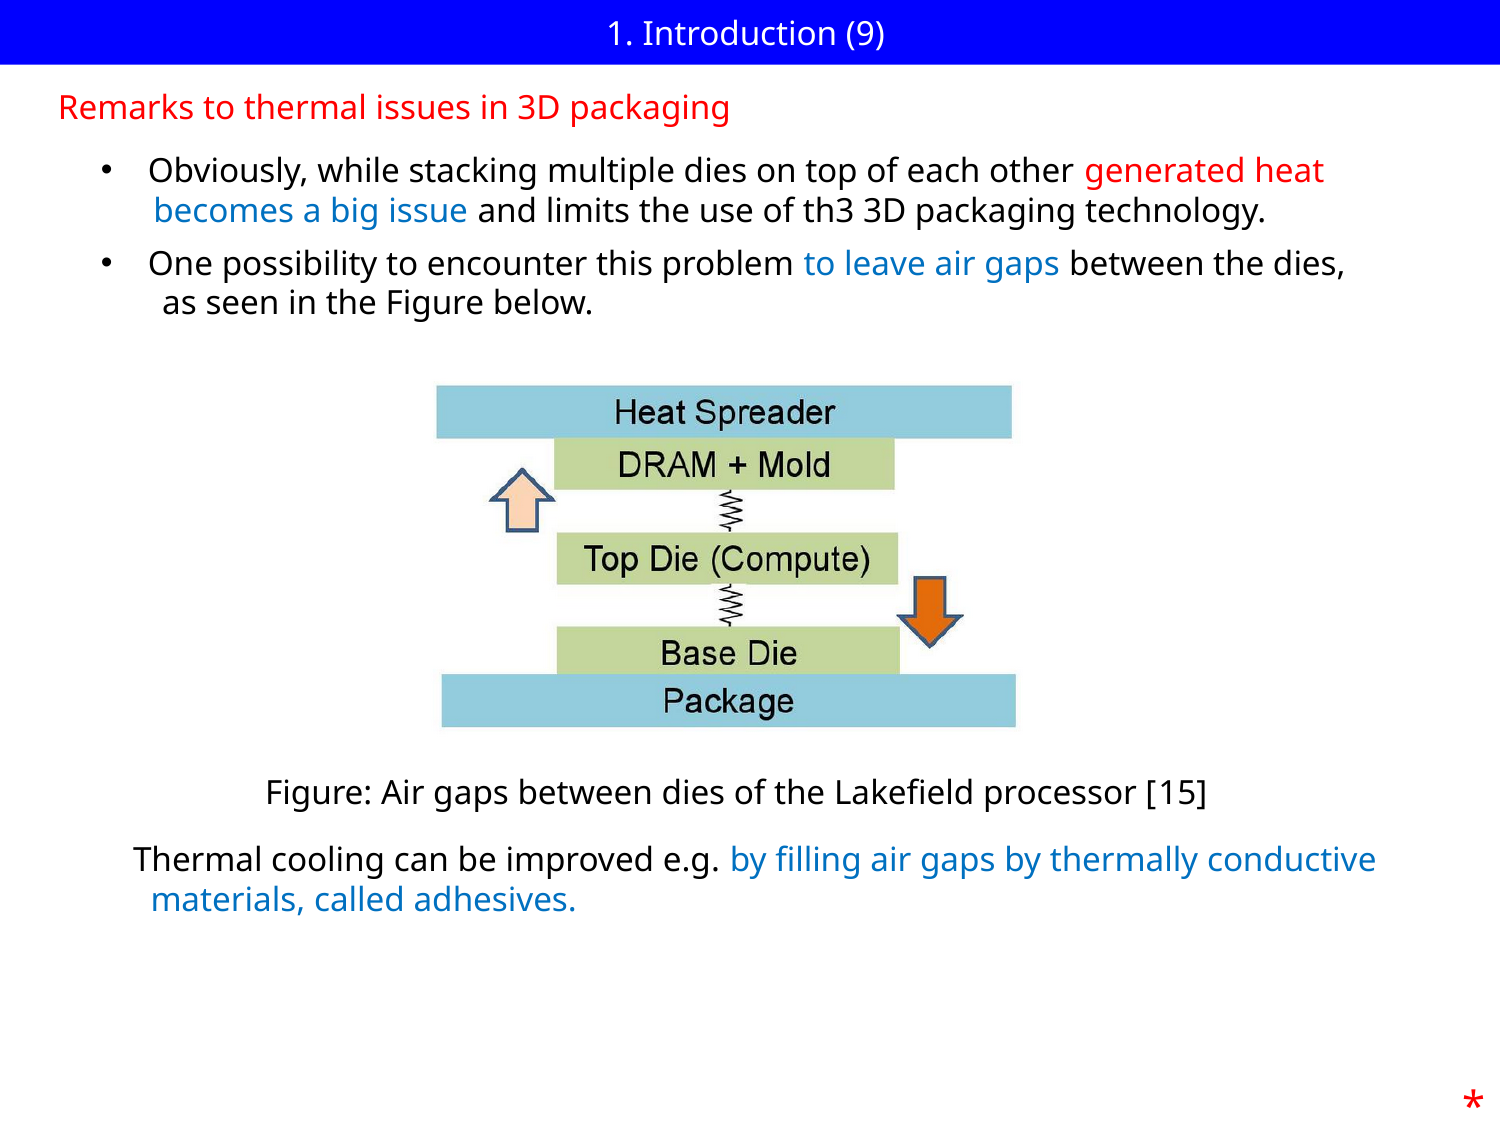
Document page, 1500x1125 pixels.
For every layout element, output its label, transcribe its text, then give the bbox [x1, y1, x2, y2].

text_box Obviously, while stacking multiple dies on top of each other generated heat becomes a big issue and limits the use of th3 3D packaging technology. One possibility to encounter this problem to leave air gaps between the dies, as seen in the Figure below. [86, 142, 1361, 329]
title 1. Introduction (9) [0, 0, 1500, 65]
text_box Remarks to thermal issues in 3D packaging [43, 78, 748, 134]
text_box Figure: Air gaps between dies of the Lakefield processor [15] [250, 764, 1223, 819]
picture [388, 342, 1097, 772]
text_box Thermal cooling can be improved e.g. by filling air gaps by thermally conductive materials, called adhesives. [118, 830, 1393, 926]
text_box * [1448, 1071, 1500, 1125]
